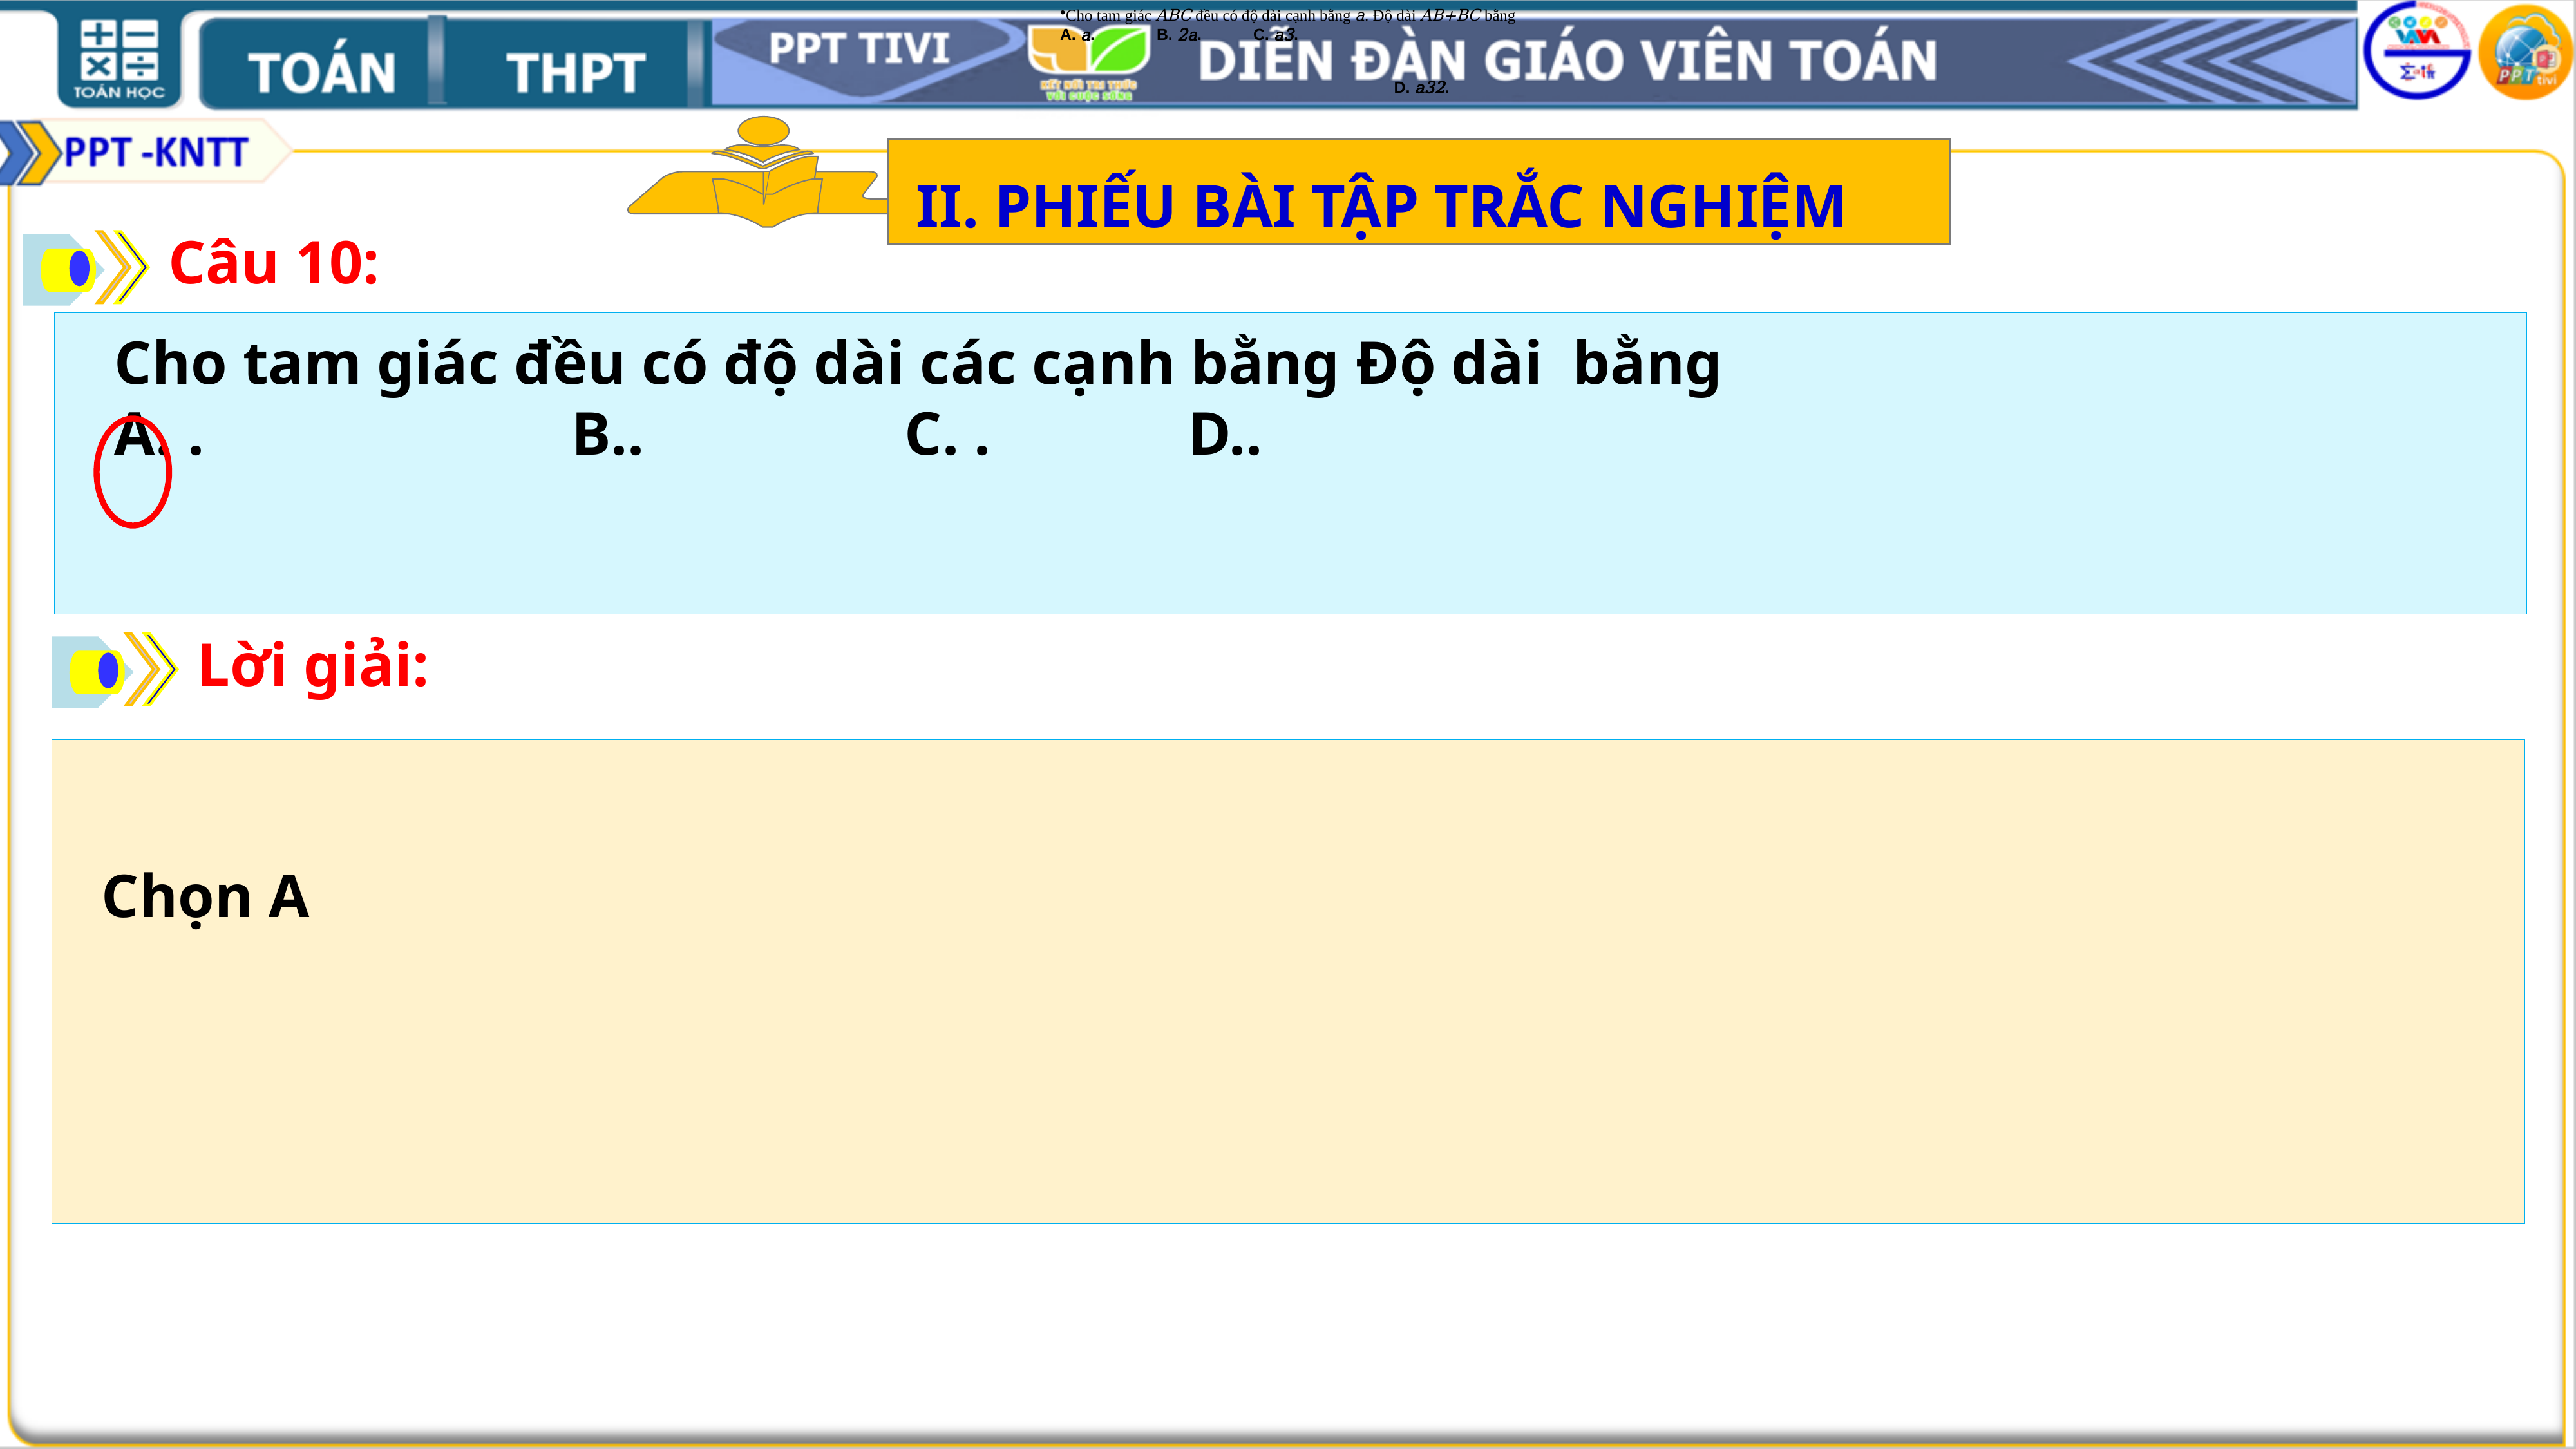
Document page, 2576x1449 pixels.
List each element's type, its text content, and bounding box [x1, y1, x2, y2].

picture [0, 0, 2576, 1449]
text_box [625, 116, 1951, 234]
text_box [52, 739, 2525, 1224]
text_box Cho tam giác ABC đều có độ dài cạnh bằng a. Độ dài AB+BC bằng A. a. B. 2a. C. a3. [1050, 0, 1526, 48]
text_box D. a32. [1287, 71, 1459, 101]
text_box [52, 627, 459, 712]
text_box [95, 417, 170, 527]
text_box [54, 312, 2527, 614]
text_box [23, 225, 459, 306]
